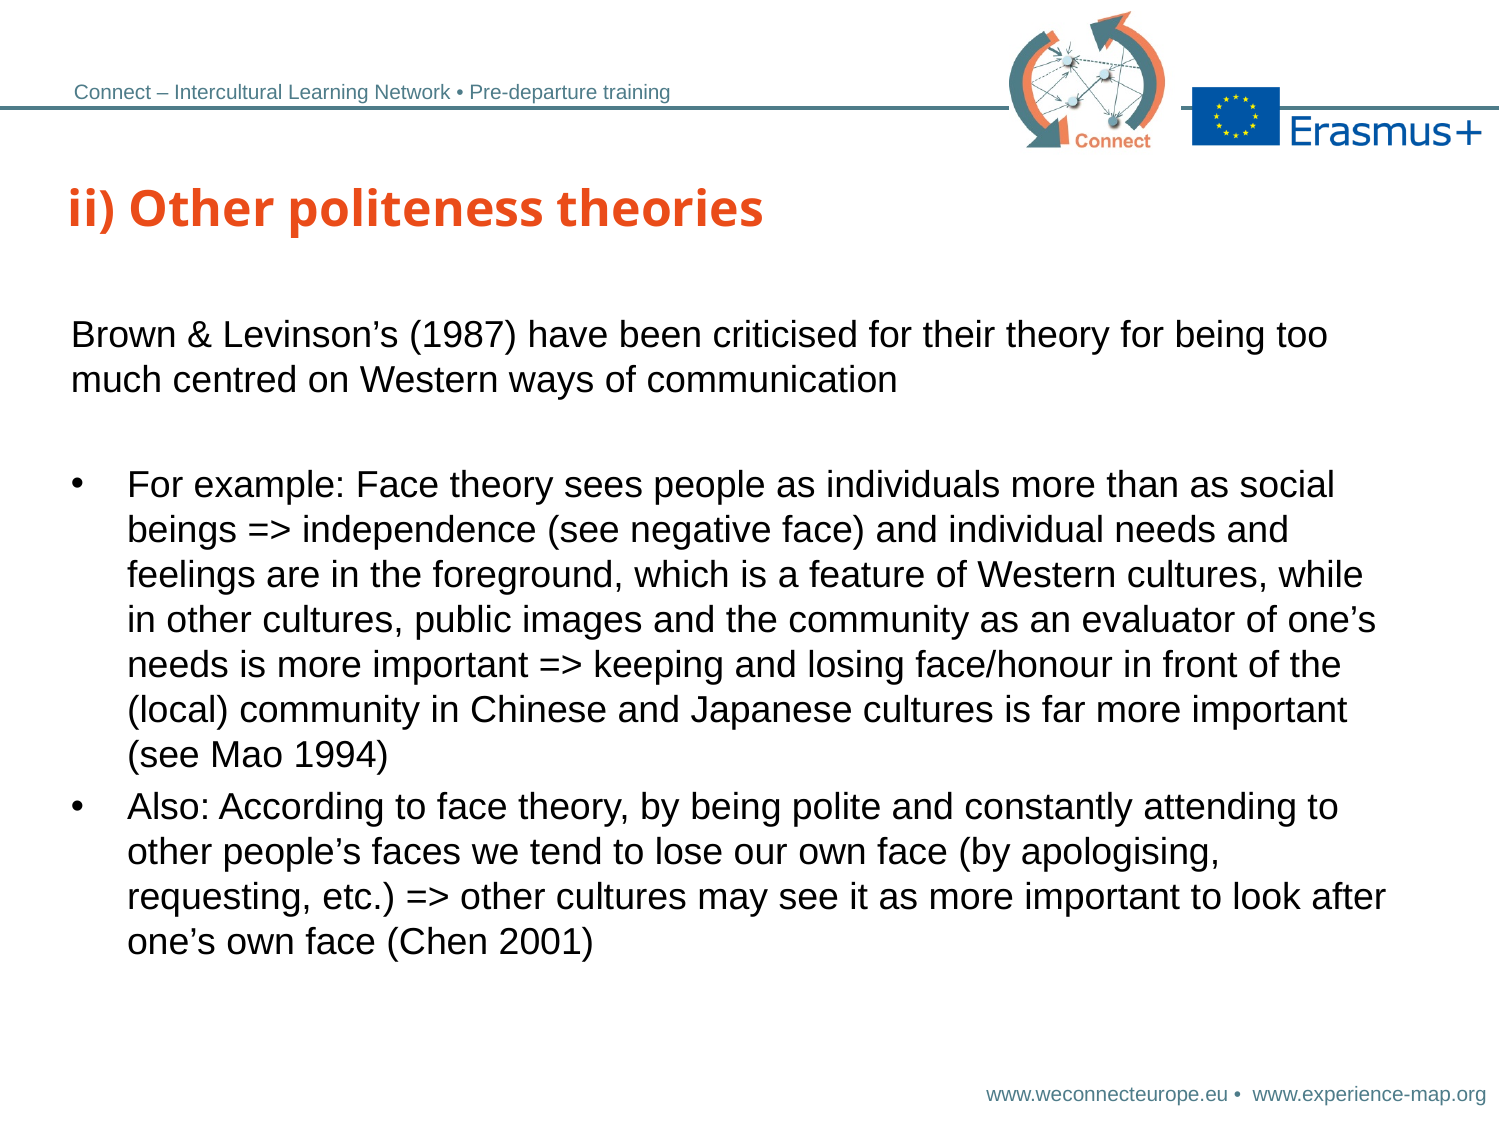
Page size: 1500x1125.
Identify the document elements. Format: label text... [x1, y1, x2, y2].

list Brown & Levinson’s (1987) have been criticised for their theory for being too much centred on Western ways of communication For example: Face theory sees people as individuals more than as social beings => independence (see negative face) and individual needs and feelings are in the foreground, which is a feature of Western cultures, while in other cultures, public images and the community as an evaluator of one’s needs is more important => keeping and losing face/honour in front of the (local) community in Chinese and Japanese cultures is far more important (see Mao 1994) Also: According to face theory, by being polite and constantly attending to other people’s faces we tend to lose our own face (by apologising, requesting, etc.) => other cultures may see it as more important to look after one’s own face (Chen 2001) [56, 302, 1406, 1046]
title ii) Other politeness theories [53, 168, 1404, 357]
picture [1009, 11, 1498, 162]
